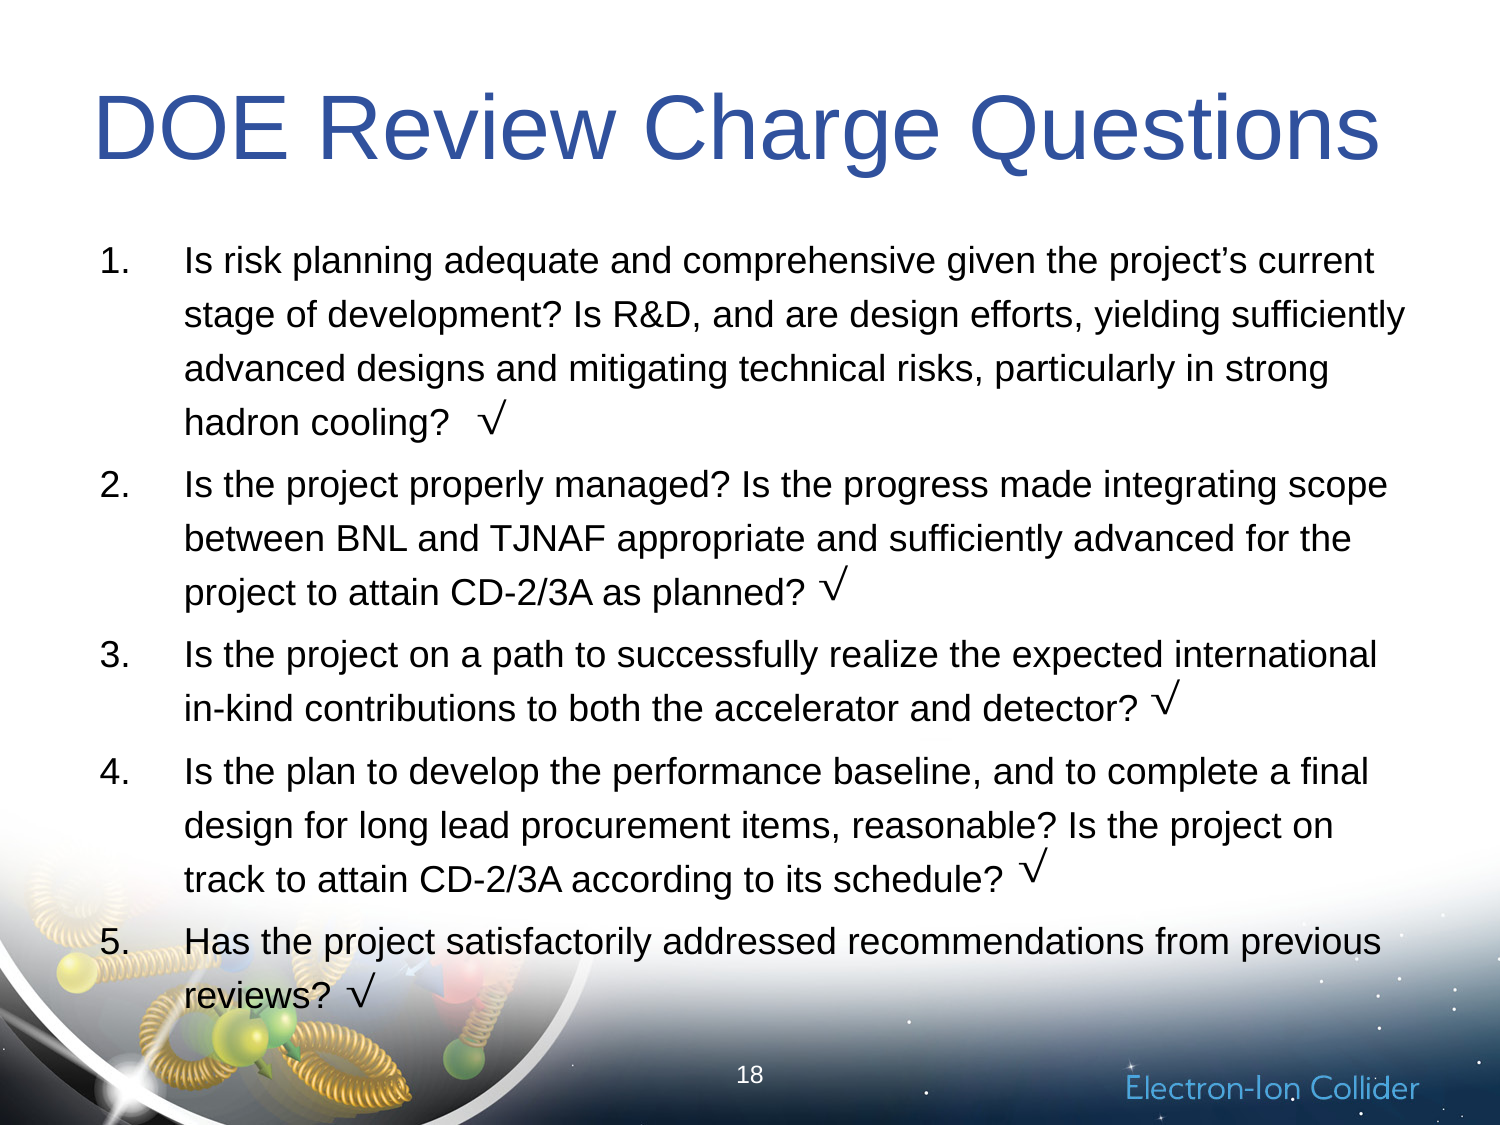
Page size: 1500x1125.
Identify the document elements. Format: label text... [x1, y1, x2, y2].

slide_number 18 [581, 1043, 919, 1104]
list Is risk planning adequate and comprehensive given the project’s current stage of development? Is R&D, and are design efforts, yielding sufficiently advanced designs and mitigating technical risks, particularly in strong hadron cooling? Is the project properly managed? Is the progress made integrating scope between BNL and TJNAF appropriate and sufficiently advanced for the project to attain CD-2/3A as planned? Is the project on a path to successfully realize the expected international in-kind contributions to both the accelerator and detector? Is the plan to develop the performance baseline, and to complete a final design for long lead procurement items, reasonable? Is the project on track to attain CD-2/3A according to its schedule? Has the project satisfactorily addressed recommendations from previous reviews? [84, 219, 1430, 973]
title DOE Review Charge Questions [77, 21, 1423, 239]
picture [0, 0, 1500, 1125]
